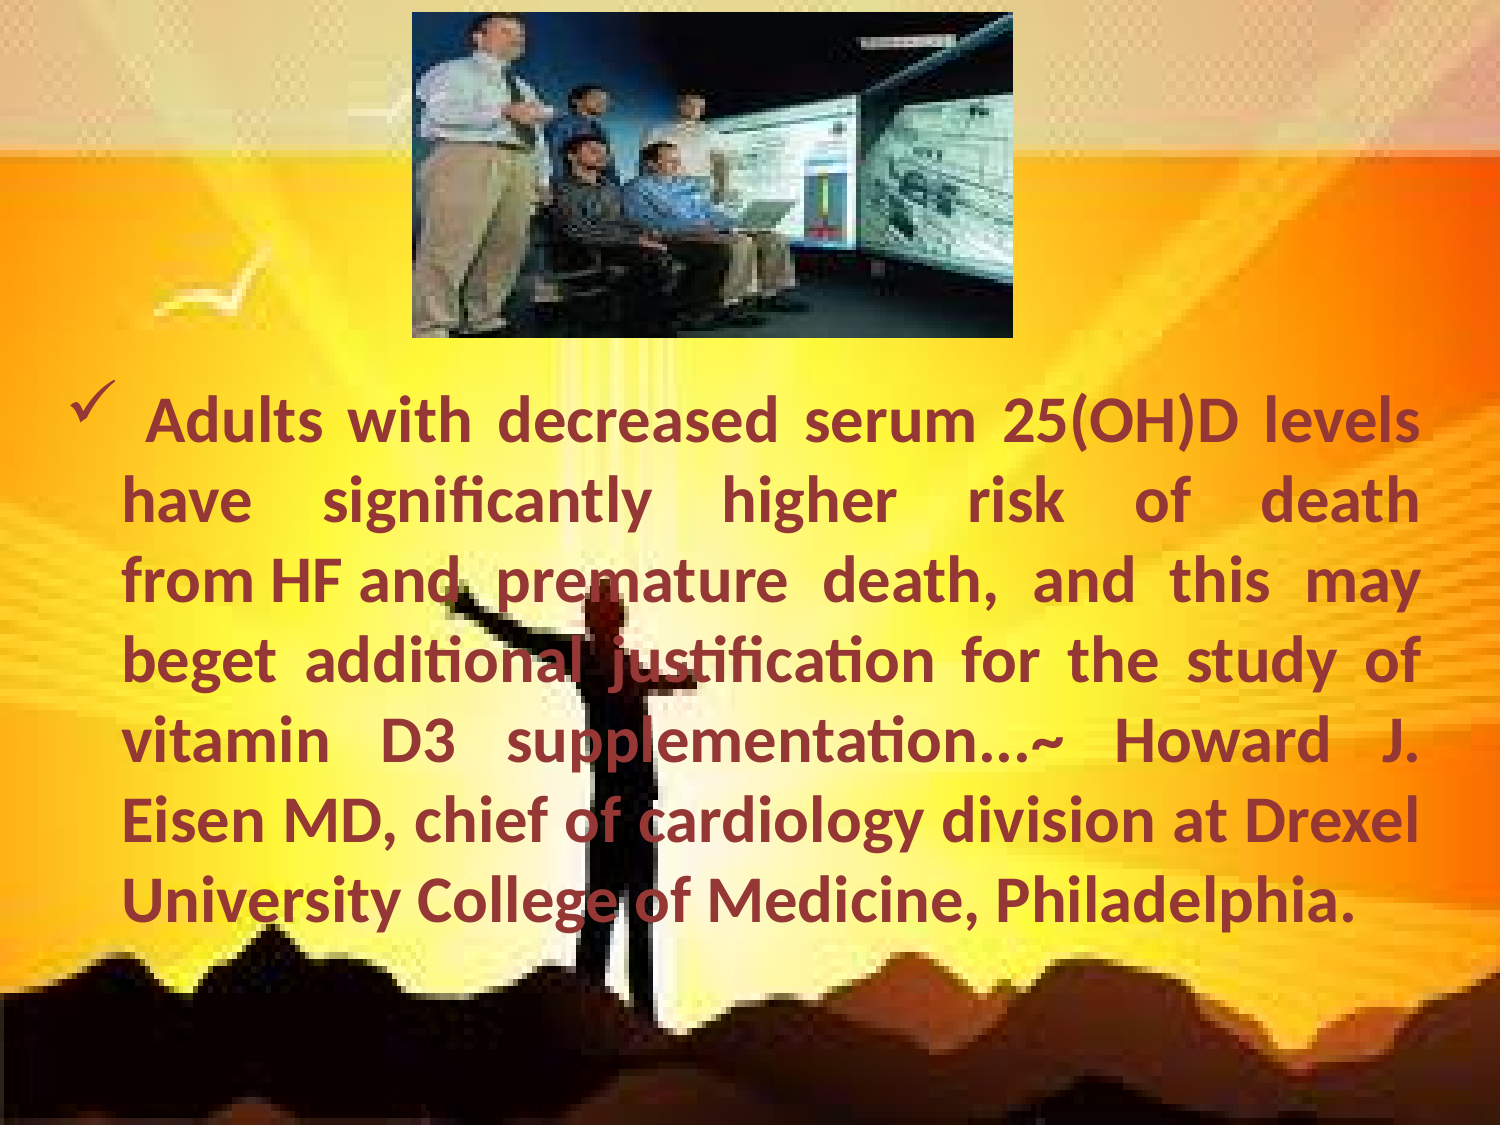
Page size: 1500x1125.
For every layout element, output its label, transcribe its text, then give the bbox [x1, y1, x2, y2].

list Adults with decreased serum 25(OH)D levels have significantly higher risk of death from HF and premature death, and this may beget additional justification for the study of vitamin D3 supplementation...~ Howard J. Eisen MD, chief of cardiology division at Drexel University College of Medicine, Philadelphia. [50, 275, 1438, 1043]
picture [0, 0, 1500, 1125]
